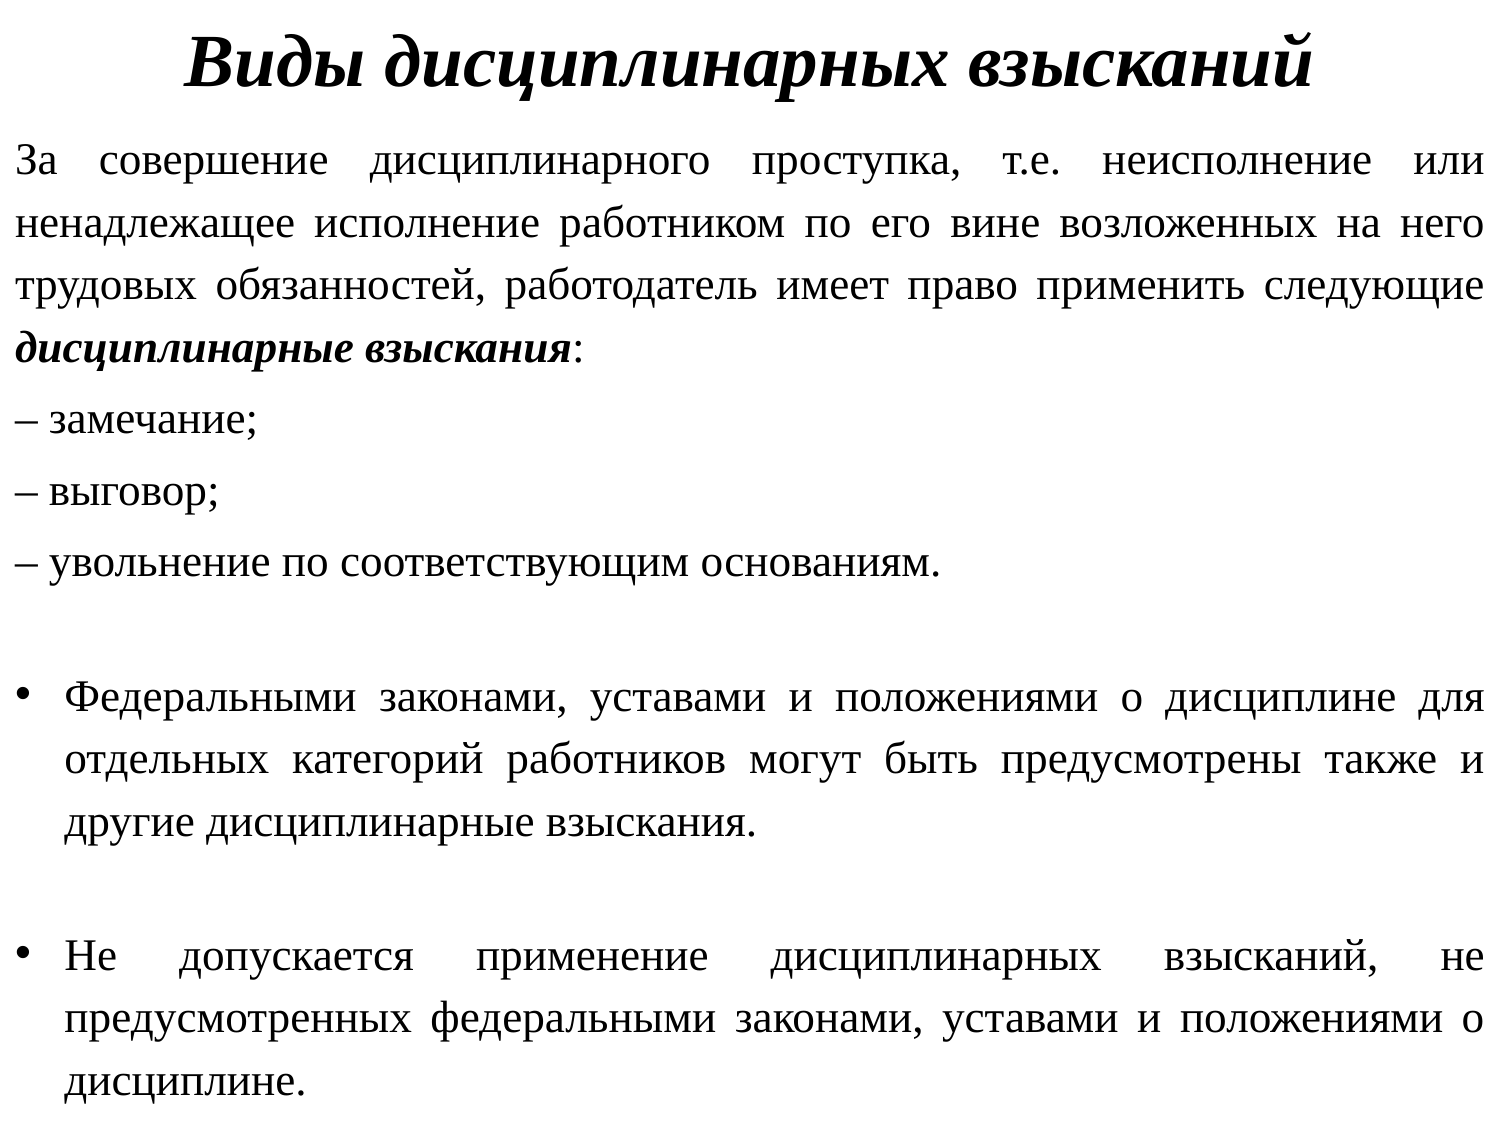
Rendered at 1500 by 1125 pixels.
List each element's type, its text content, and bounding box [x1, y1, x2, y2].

title Виды дисциплинарных взысканий [75, 0, 1425, 113]
list За совершение дисциплинарного проступка, т.е. неисполнение или ненадлежащее исполнение работником по его вине возложенных на него трудовых обязанностей, работодатель имеет право применить следующие дисциплинарные взыскания: – замечание; – выговор; – увольнение по соответствующим основаниям. Федеральными законами, уставами и положениями о дисциплине для отдельных категорий работников могут быть предусмотрены также и другие дисциплинарные взыскания. Не допускается применение дисциплинарных взысканий, не предусмотренных федеральными законами, уставами и положениями о дисциплине. [0, 113, 1500, 1125]
